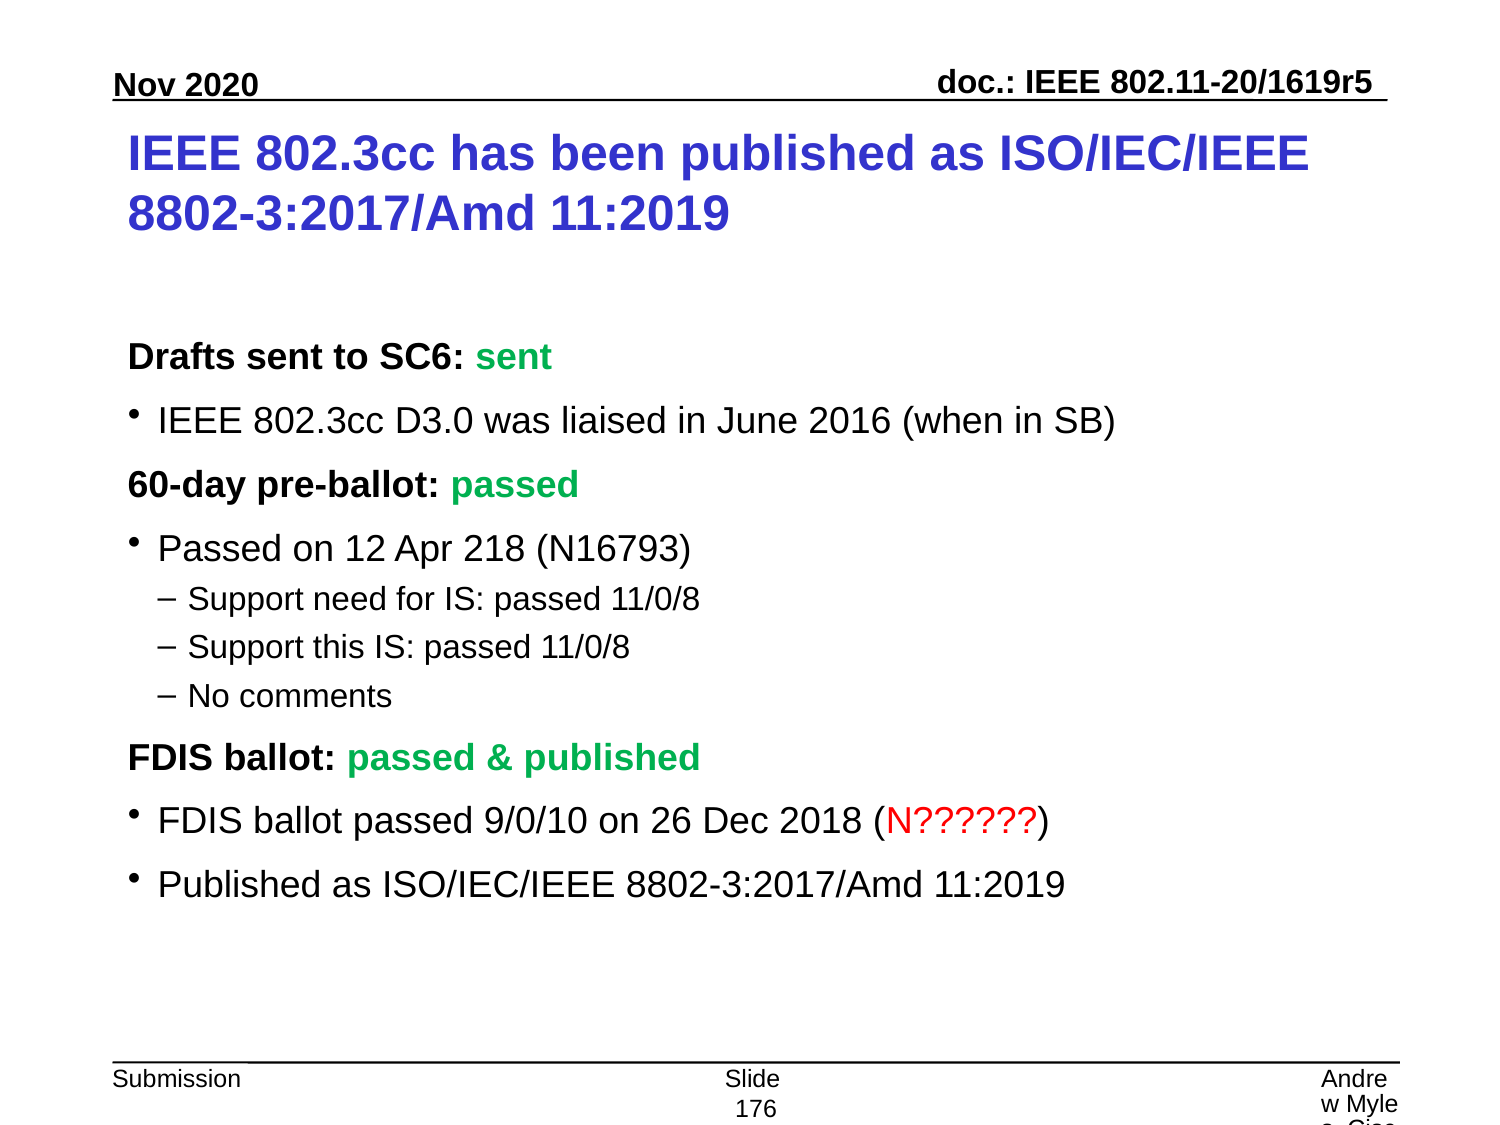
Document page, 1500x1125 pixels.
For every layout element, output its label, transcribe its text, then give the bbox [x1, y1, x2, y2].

slide_number Slide 176 [709, 1061, 803, 1093]
list Drafts sent to SC6: sent IEEE 802.3cc D3.0 was liaised in June 2016 (when in SB) 60-day pre-ballot: passed Passed on 12 Apr 218 (N16793) Support need for IS: passed 11/0/8 Support this IS: passed 11/0/8 No comments FDIS ballot: passed & published FDIS ballot passed 9/0/10 on 26 Dec 2018 (N??????) Published as ISO/IEC/IEEE 8802-3:2017/Amd 11:2019 [112, 324, 1388, 1000]
title IEEE 802.3cc has been published as ISO/IEC/IEEE 8802-3:2017/Amd 11:2019 [112, 112, 1388, 288]
footer Andrew Myles, Cisco [1320, 1061, 1402, 1093]
